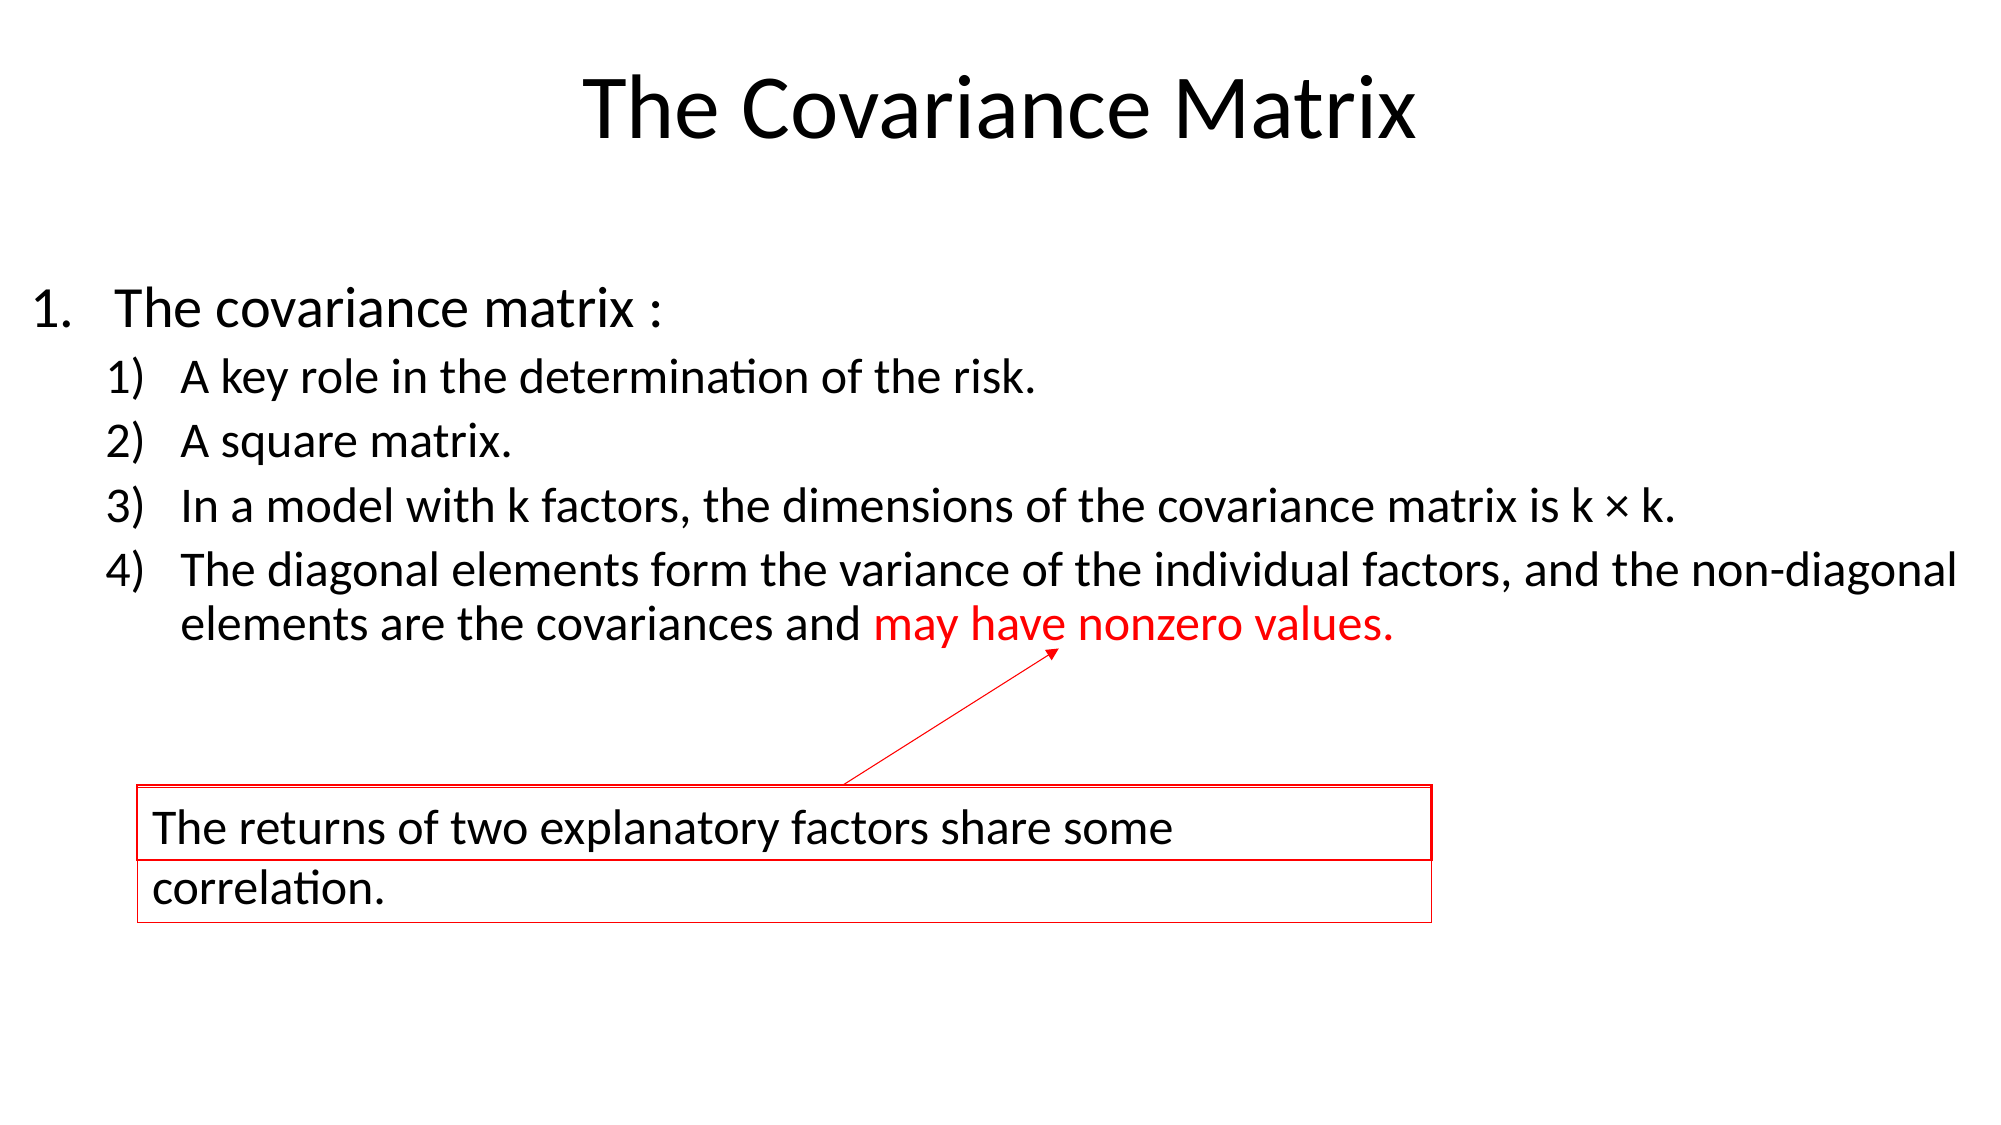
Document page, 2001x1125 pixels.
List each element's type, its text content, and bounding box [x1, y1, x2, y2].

text_box [136, 784, 1433, 861]
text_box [842, 648, 1059, 786]
title The Covariance Matrix [137, 0, 1863, 178]
list The covariance matrix : A key role in the determination of the risk. A square matrix. In a model with k factors, the dimensions of the covariance matrix is k × k. The diagonal elements form the variance of the individual factors, and the non-diagonal elements are the covariances and may have nonzero values. [15, 178, 2000, 1014]
text_box The returns of two explanatory factors share some correlation. [137, 861, 1432, 923]
